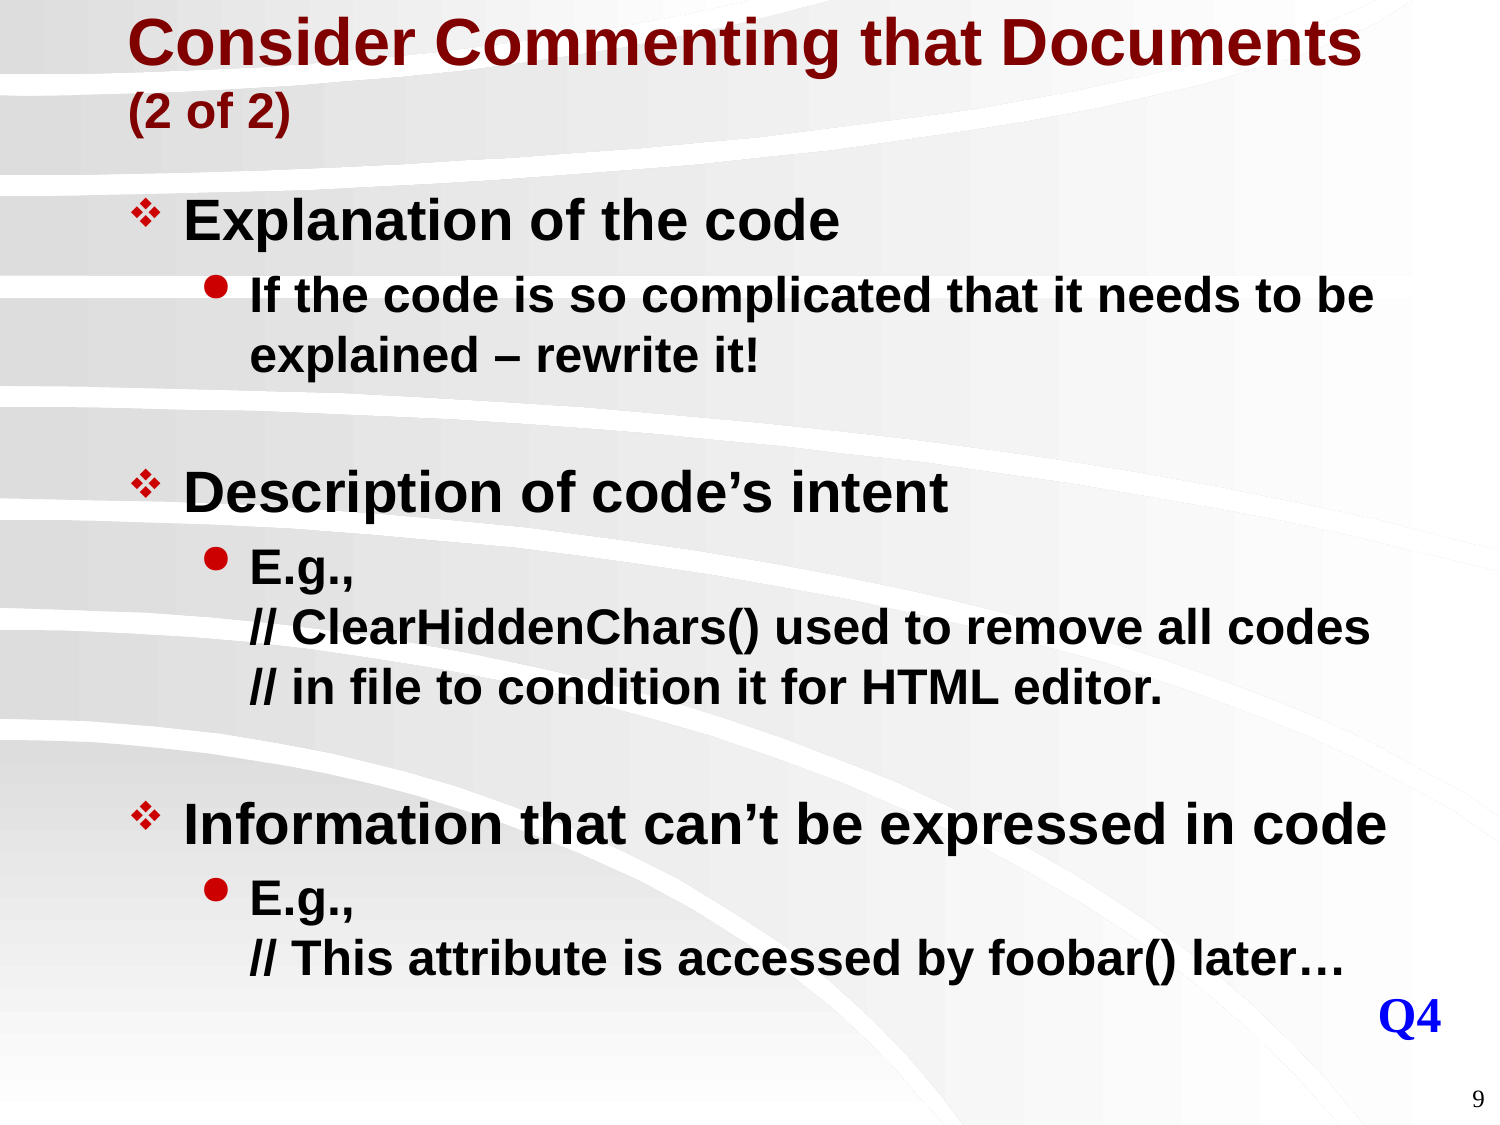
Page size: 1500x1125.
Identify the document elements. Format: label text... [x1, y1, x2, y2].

list Explanation of the code If the code is so complicated that it needs to be explained – rewrite it! Description of code’s intent E.g., // ClearHiddenChars() used to remove all codes // in file to condition it for HTML editor. Information that can’t be expressed in code E.g., // This attribute is accessed by foobar() later… [112, 174, 1438, 1026]
title Consider Commenting that Documents (2 of 2) [112, 24, 1388, 113]
text_box Q4 [1362, 974, 1457, 1050]
